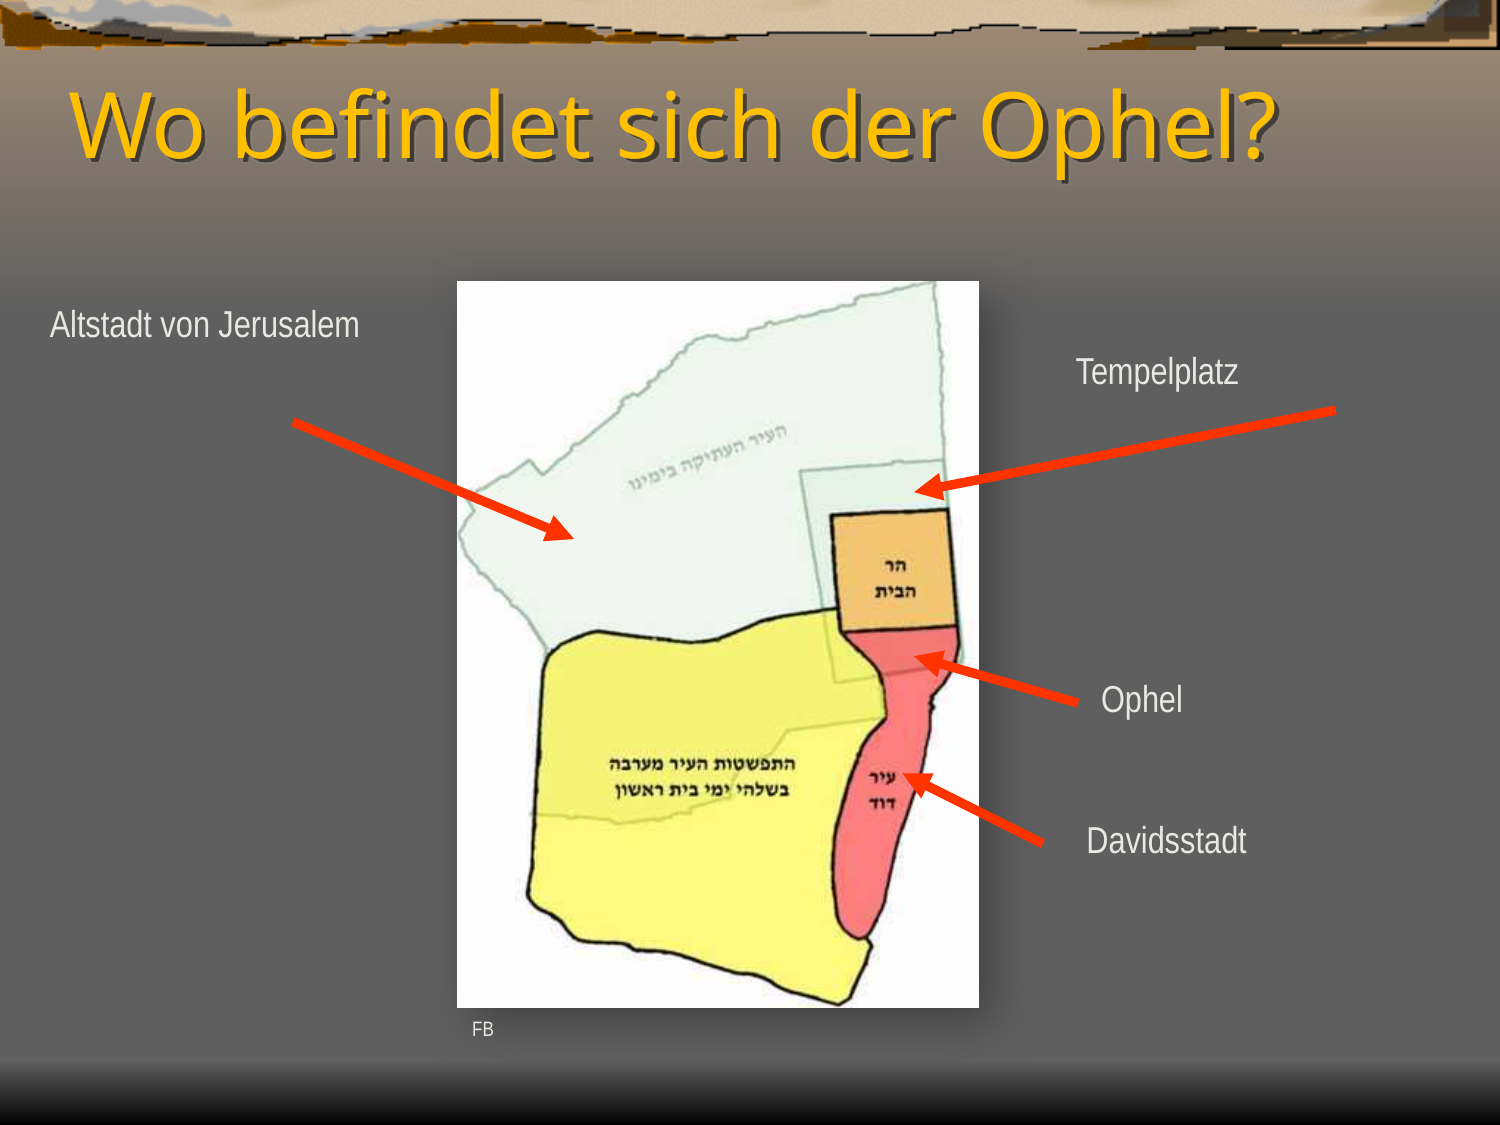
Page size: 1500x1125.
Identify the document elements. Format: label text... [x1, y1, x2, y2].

text_box FB [457, 1016, 509, 1048]
text_box Altstadt von Jerusalem [35, 292, 422, 353]
title Wo befindet sich der Ophel? [52, 62, 1500, 185]
picture [0, 0, 1500, 50]
text_box Tempelplatz [1060, 339, 1255, 400]
text_box Ophel [1086, 667, 1198, 728]
text_box Davidsstadt [1071, 808, 1262, 869]
picture [456, 281, 979, 1009]
